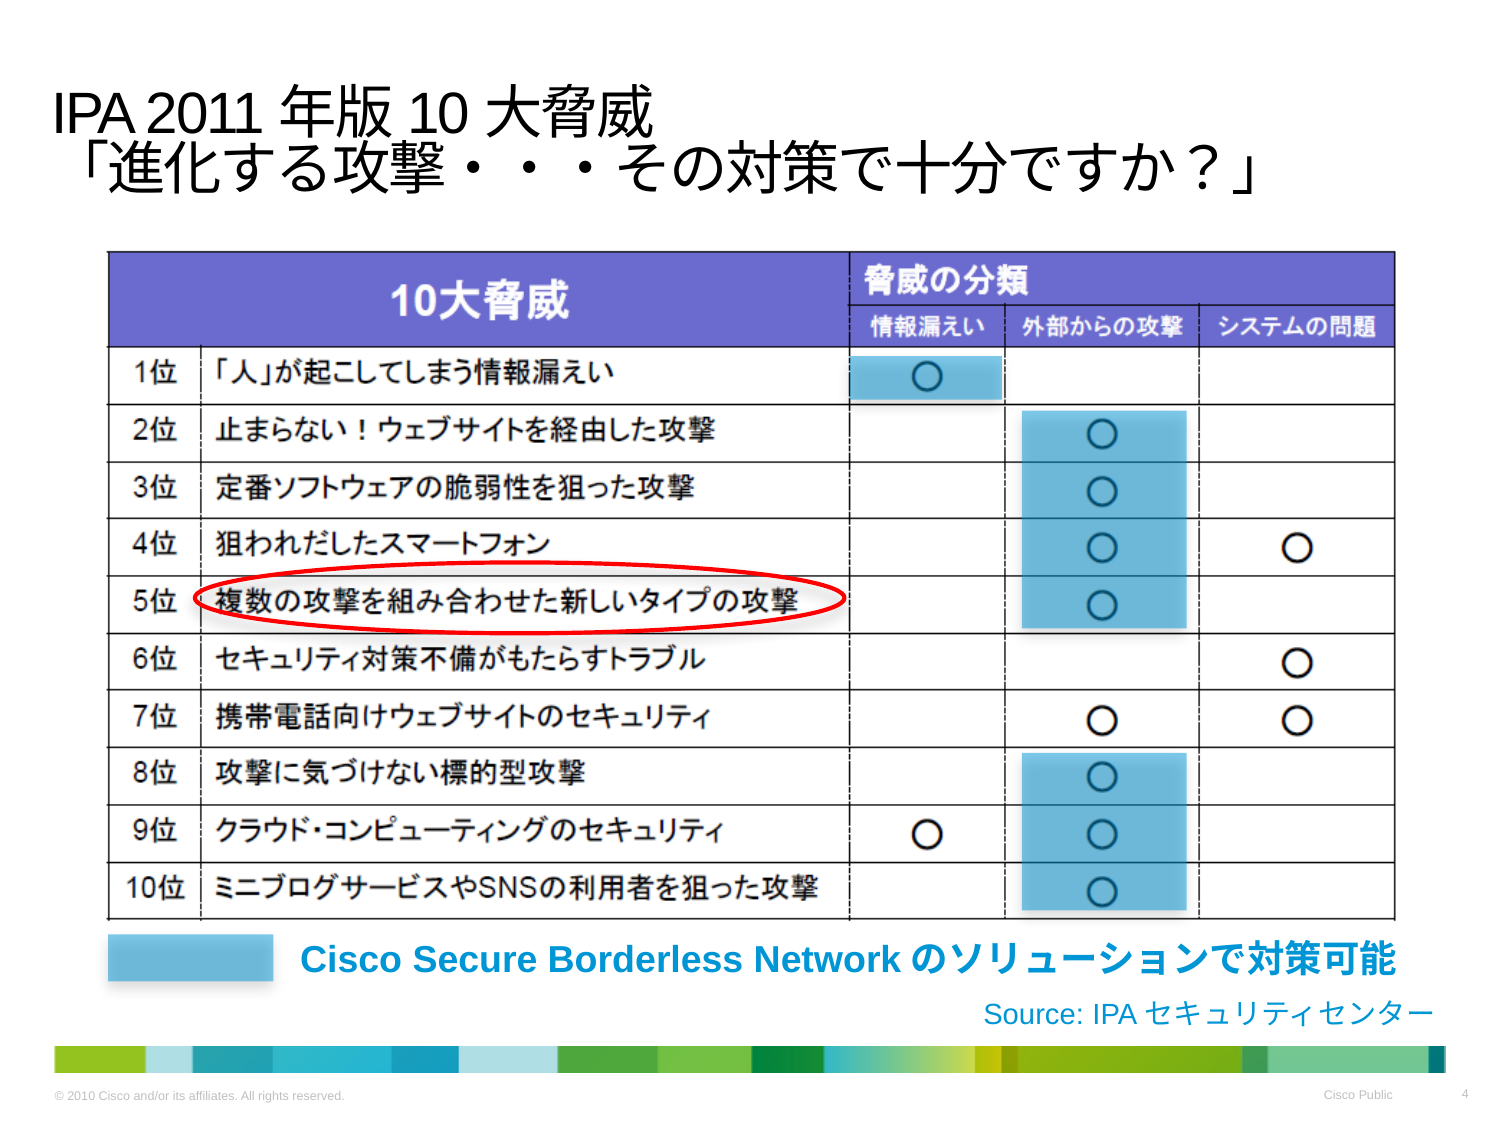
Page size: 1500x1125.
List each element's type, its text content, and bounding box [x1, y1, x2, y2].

title IPA 2011年版10大脅威 「進化する攻撃・・・その対策で十分ですか？」 [37, 70, 1447, 209]
text_box Source: IPAセキュリティセンター [867, 987, 1450, 1038]
text_box Cisco Secure Borderless Networkのソリューションで対策可能 [285, 927, 1450, 988]
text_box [104, 247, 1400, 924]
text_box [106, 932, 276, 984]
picture [54, 1046, 1446, 1073]
